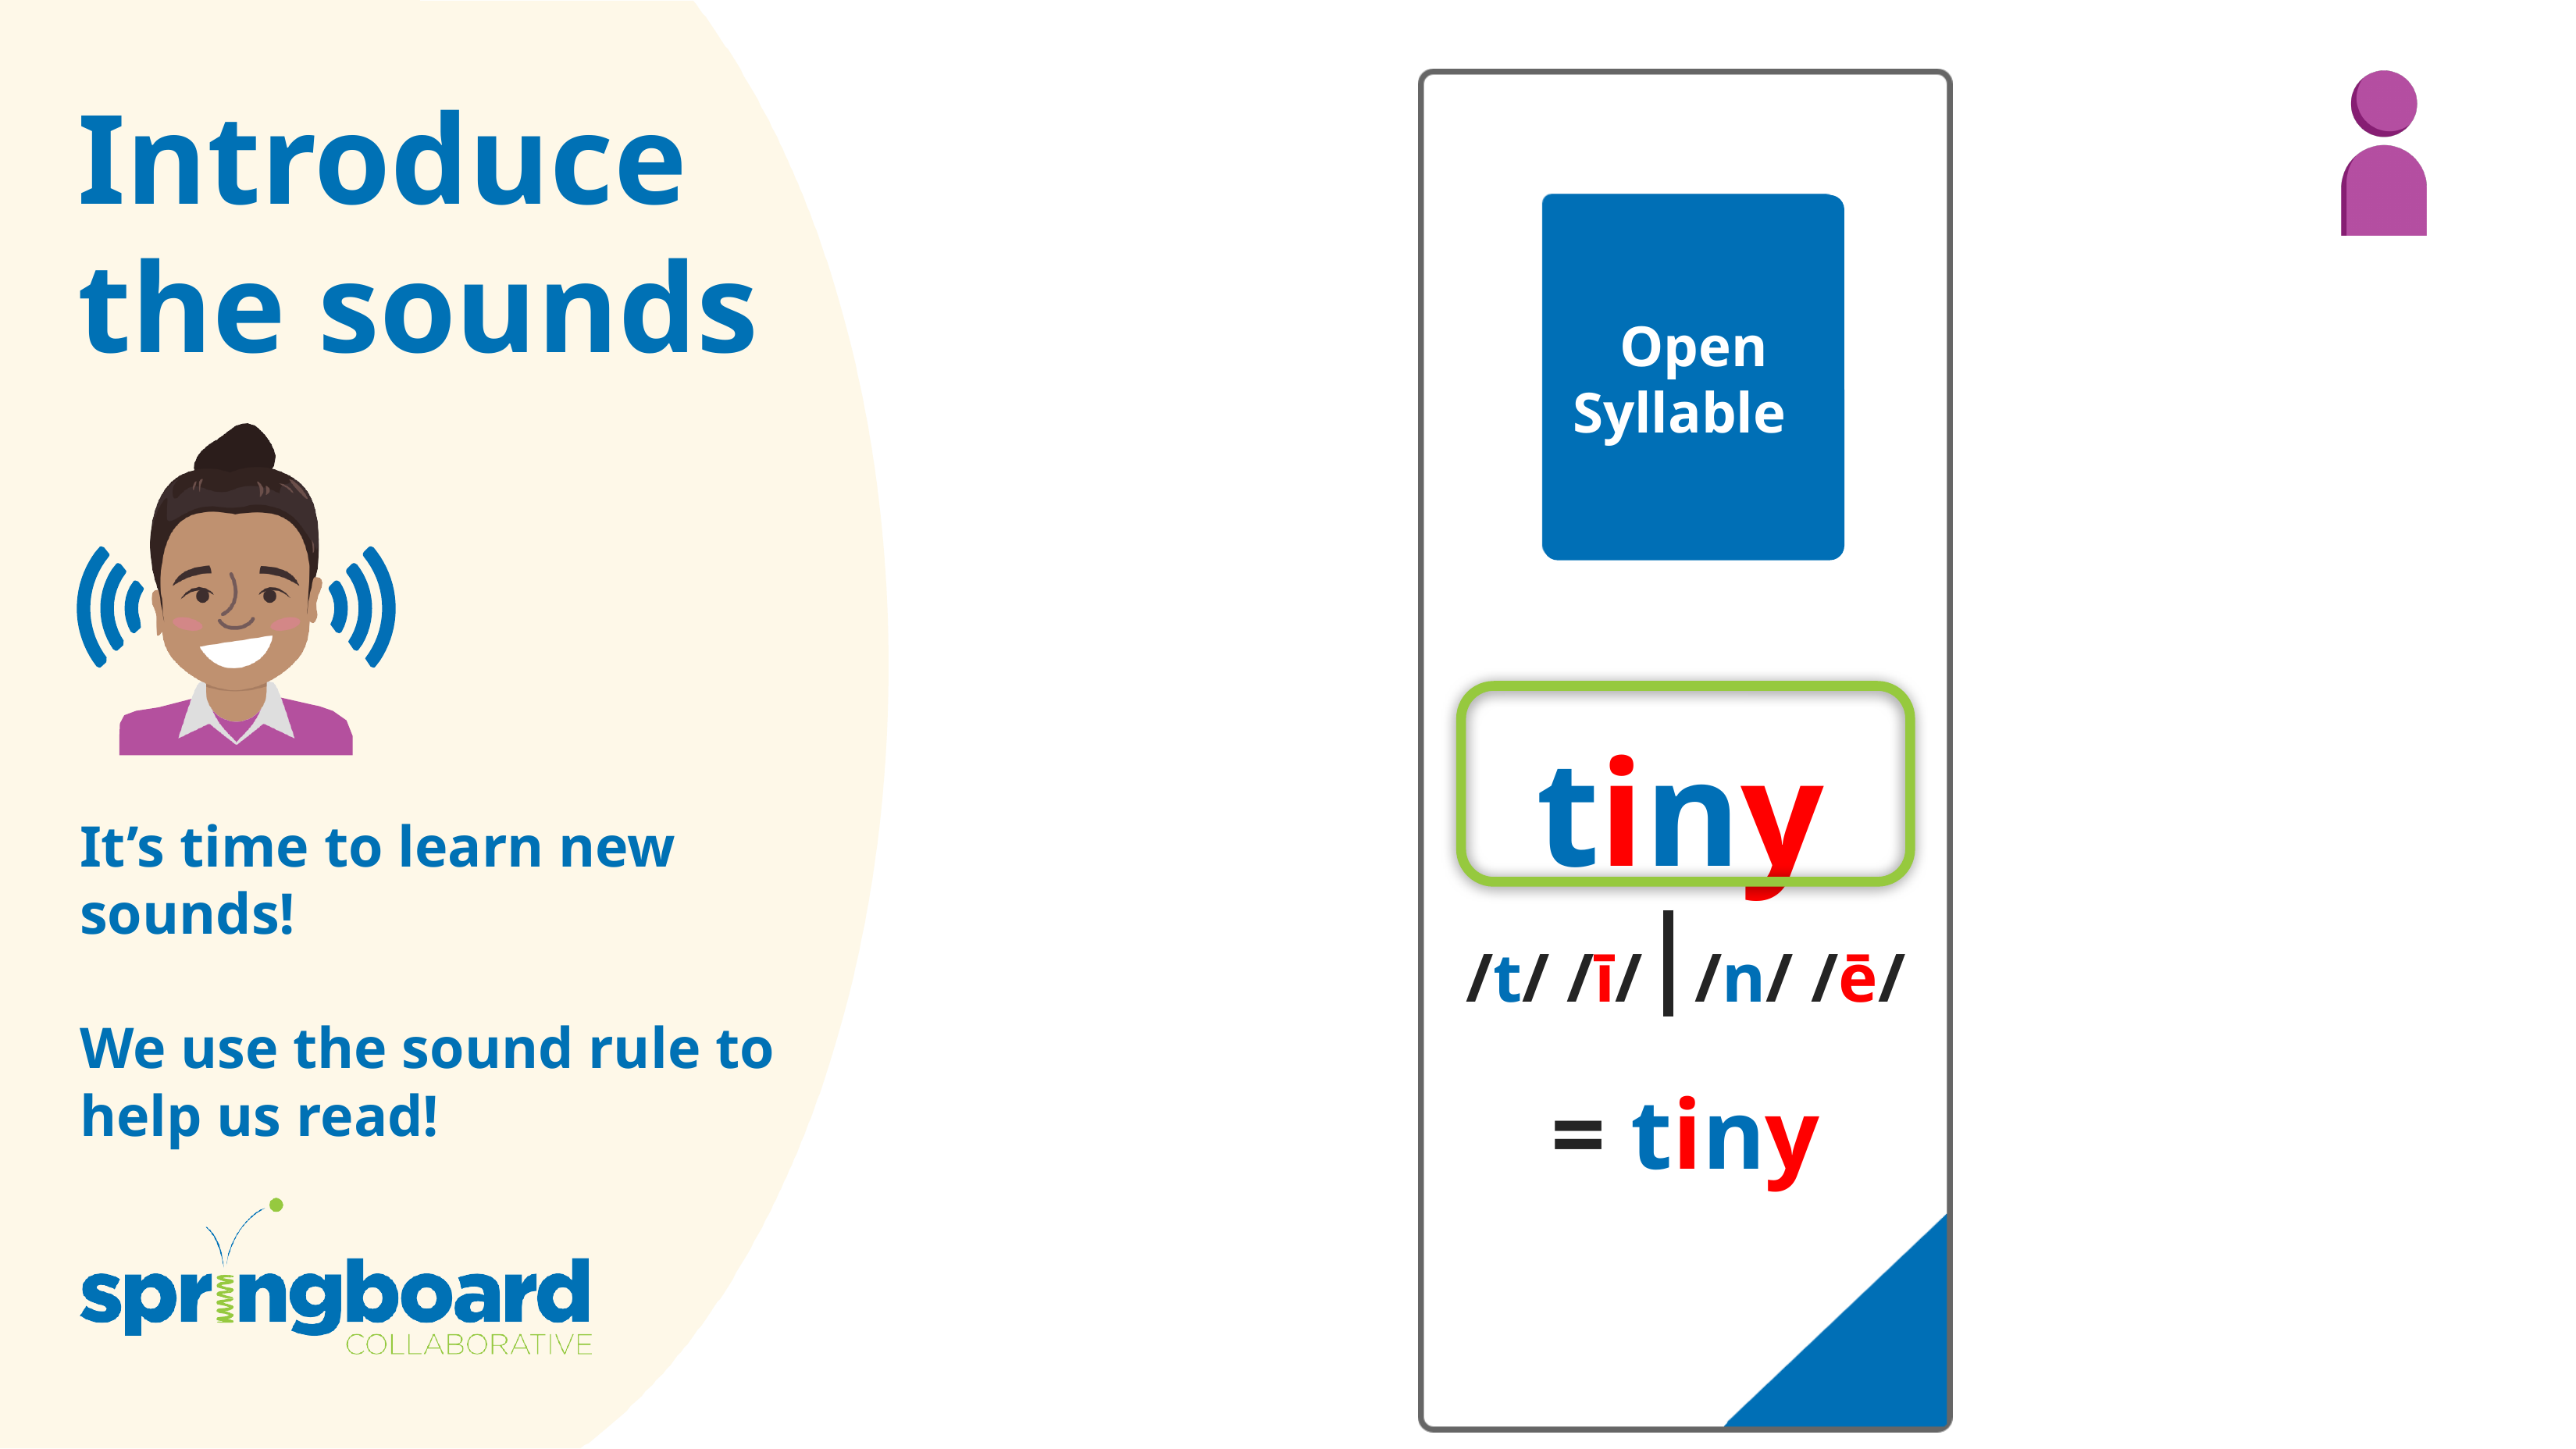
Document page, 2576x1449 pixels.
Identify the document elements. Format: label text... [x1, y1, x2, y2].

picture [2340, 70, 2428, 236]
text_box It’s time to learn new sounds! We use the sound rule to help us read! [78, 808, 854, 1148]
picture [80, 1198, 592, 1355]
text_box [77, 423, 397, 756]
picture [1418, 69, 1953, 1433]
text_box Introduce the sounds [78, 80, 854, 377]
